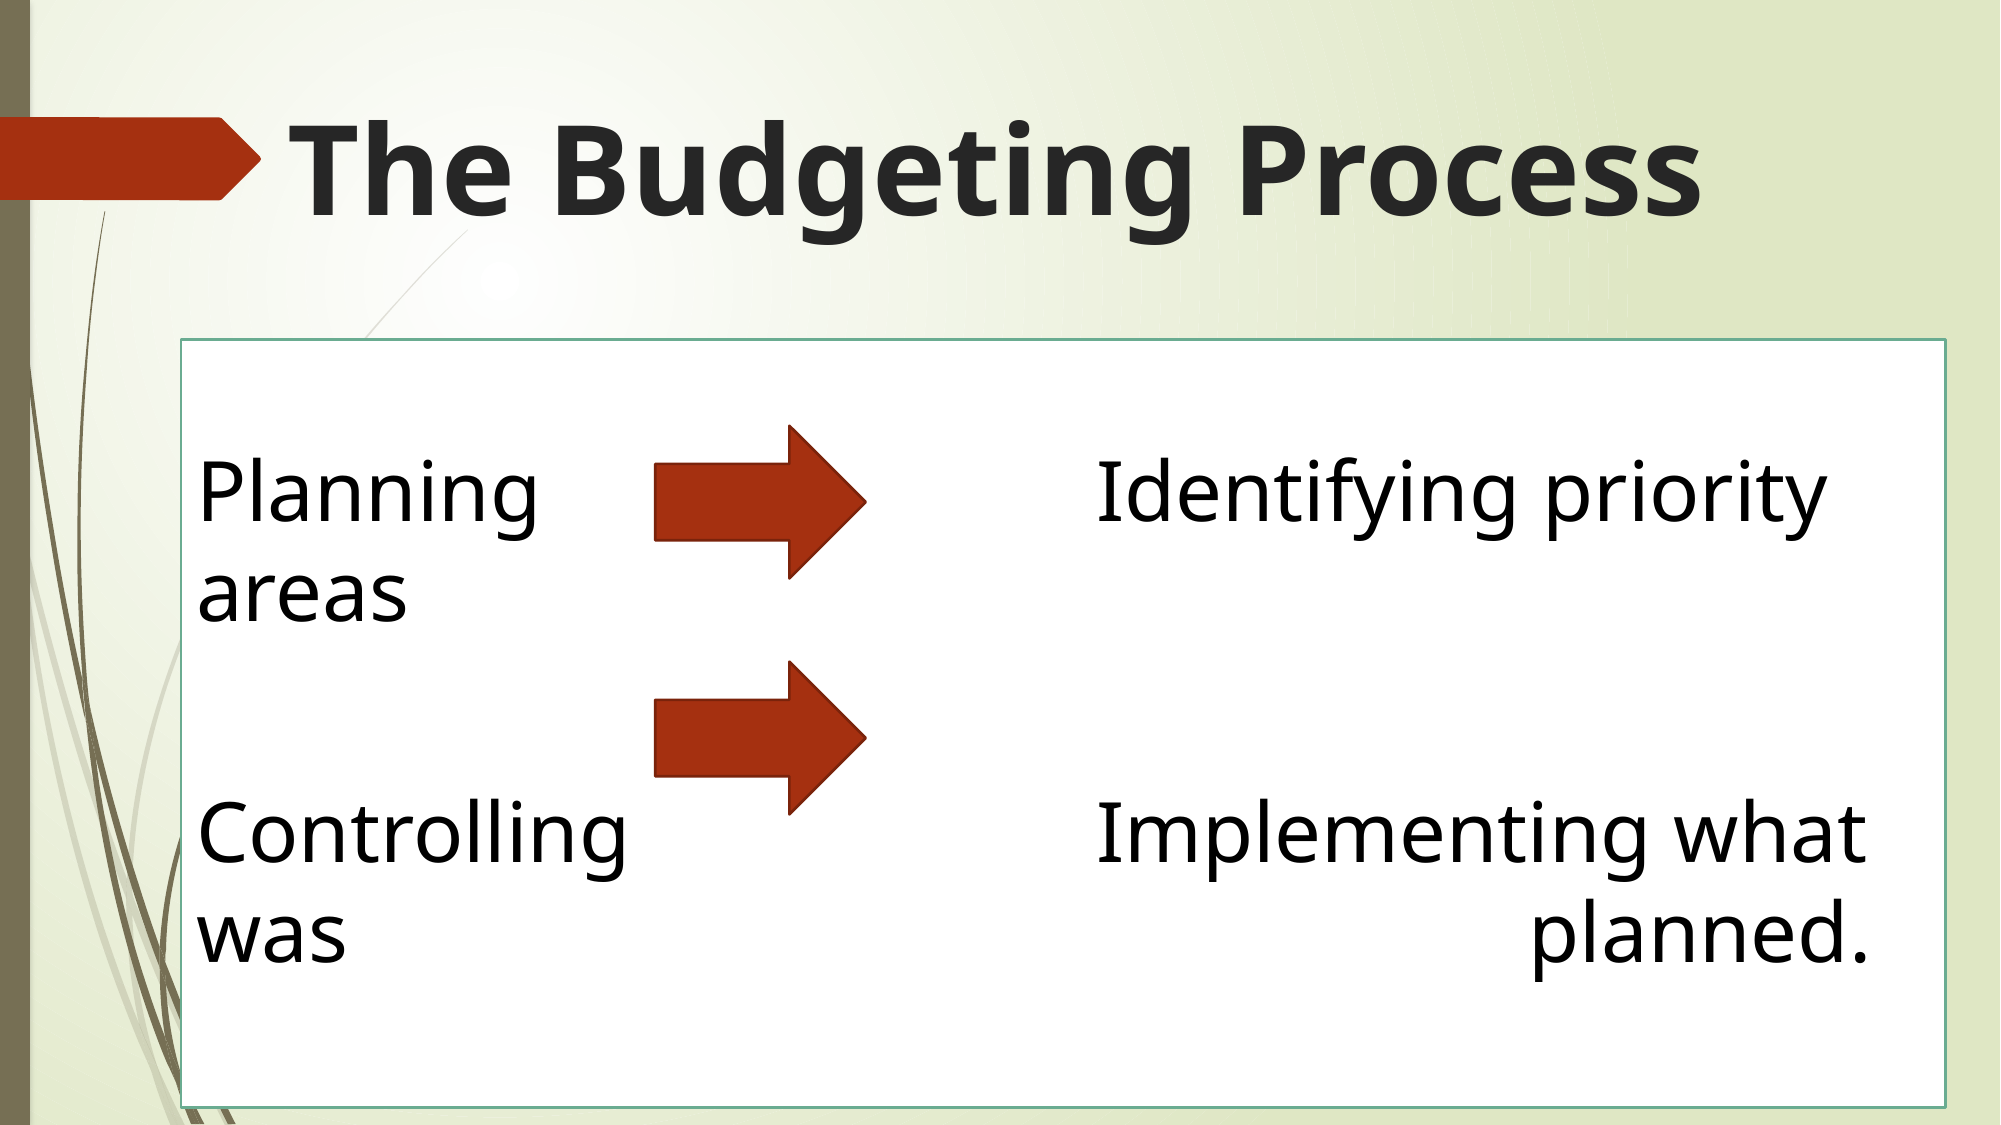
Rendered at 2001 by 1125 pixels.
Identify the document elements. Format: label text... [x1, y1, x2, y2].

list Planning Identifying priority areas Controlling Implementing what was planned. [180, 338, 1947, 1109]
text_box [653, 660, 867, 816]
text_box [653, 424, 867, 580]
title The Budgeting Process [272, 82, 1922, 283]
